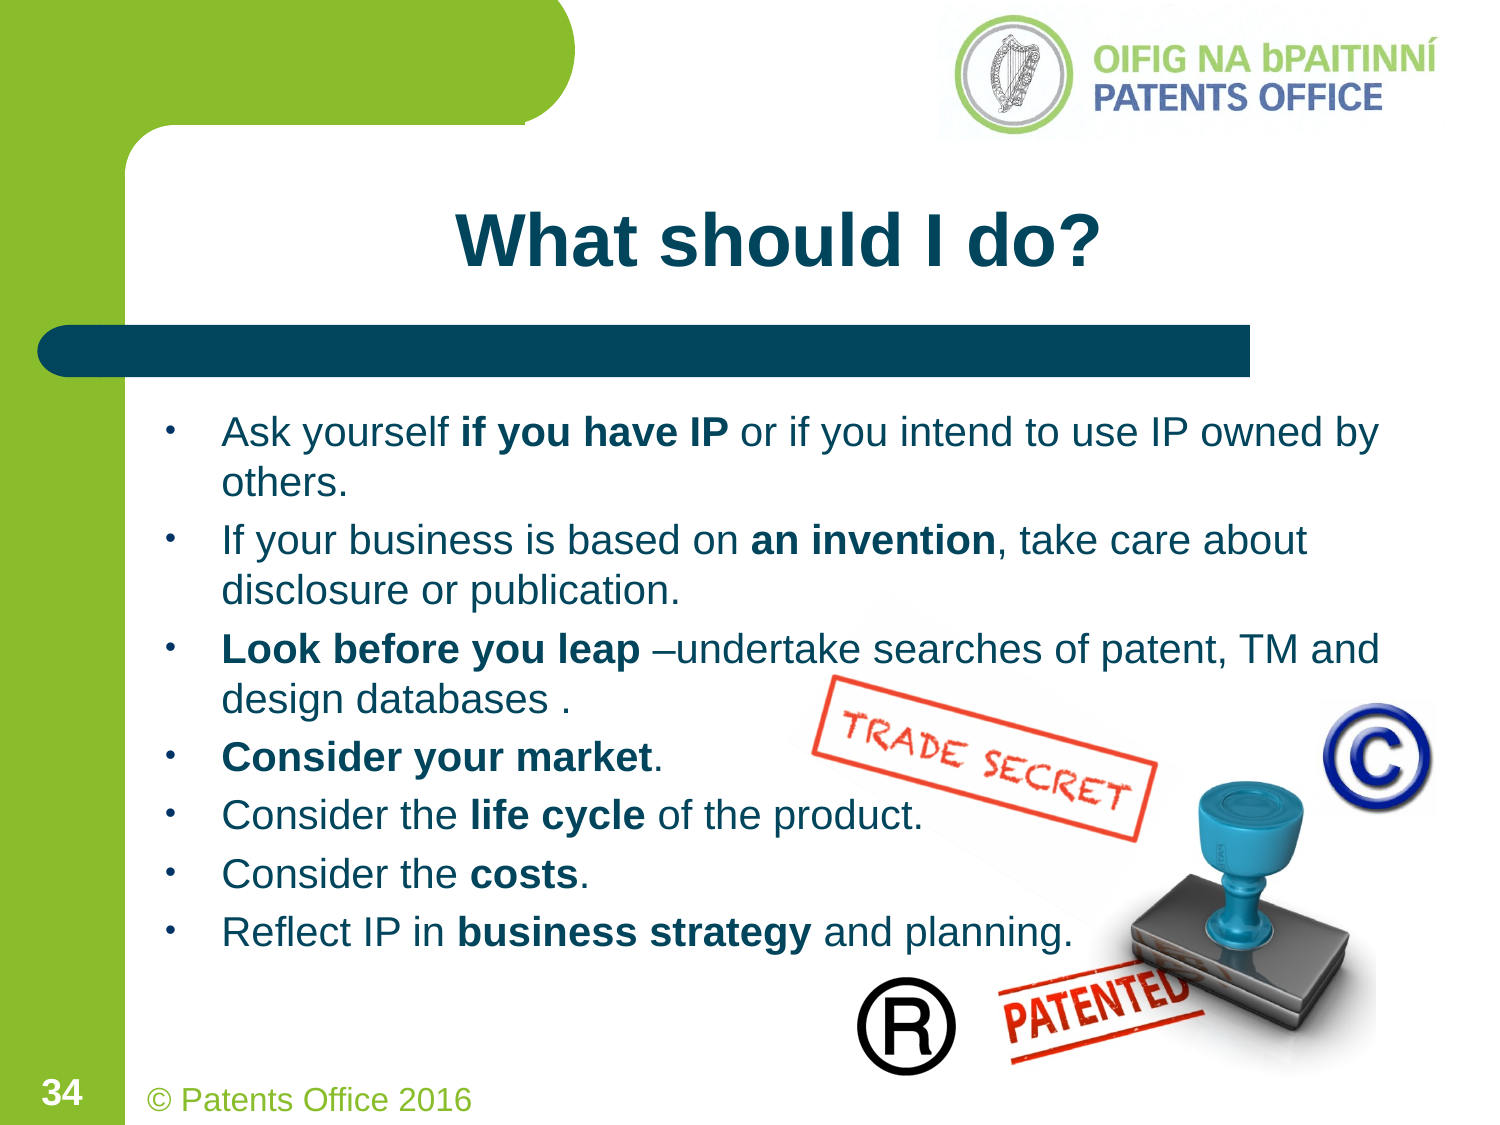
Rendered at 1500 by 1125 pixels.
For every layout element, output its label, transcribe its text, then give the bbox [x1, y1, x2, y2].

list Ask yourself if you have IP or if you intend to use IP owned by others. If your business is based on an invention, take care about disclosure or publication. Look before you leap –undertake searches of patent, TM and design databases . Consider your market. Consider the life cycle of the product. Consider the costs. Reflect IP in business strategy and planning. [150, 397, 1463, 1038]
slide_number 34 [13, 1060, 111, 1121]
title What should I do? [183, 172, 1376, 291]
picture [808, 666, 1436, 1078]
picture [856, 974, 961, 1078]
picture [938, 4, 1451, 141]
